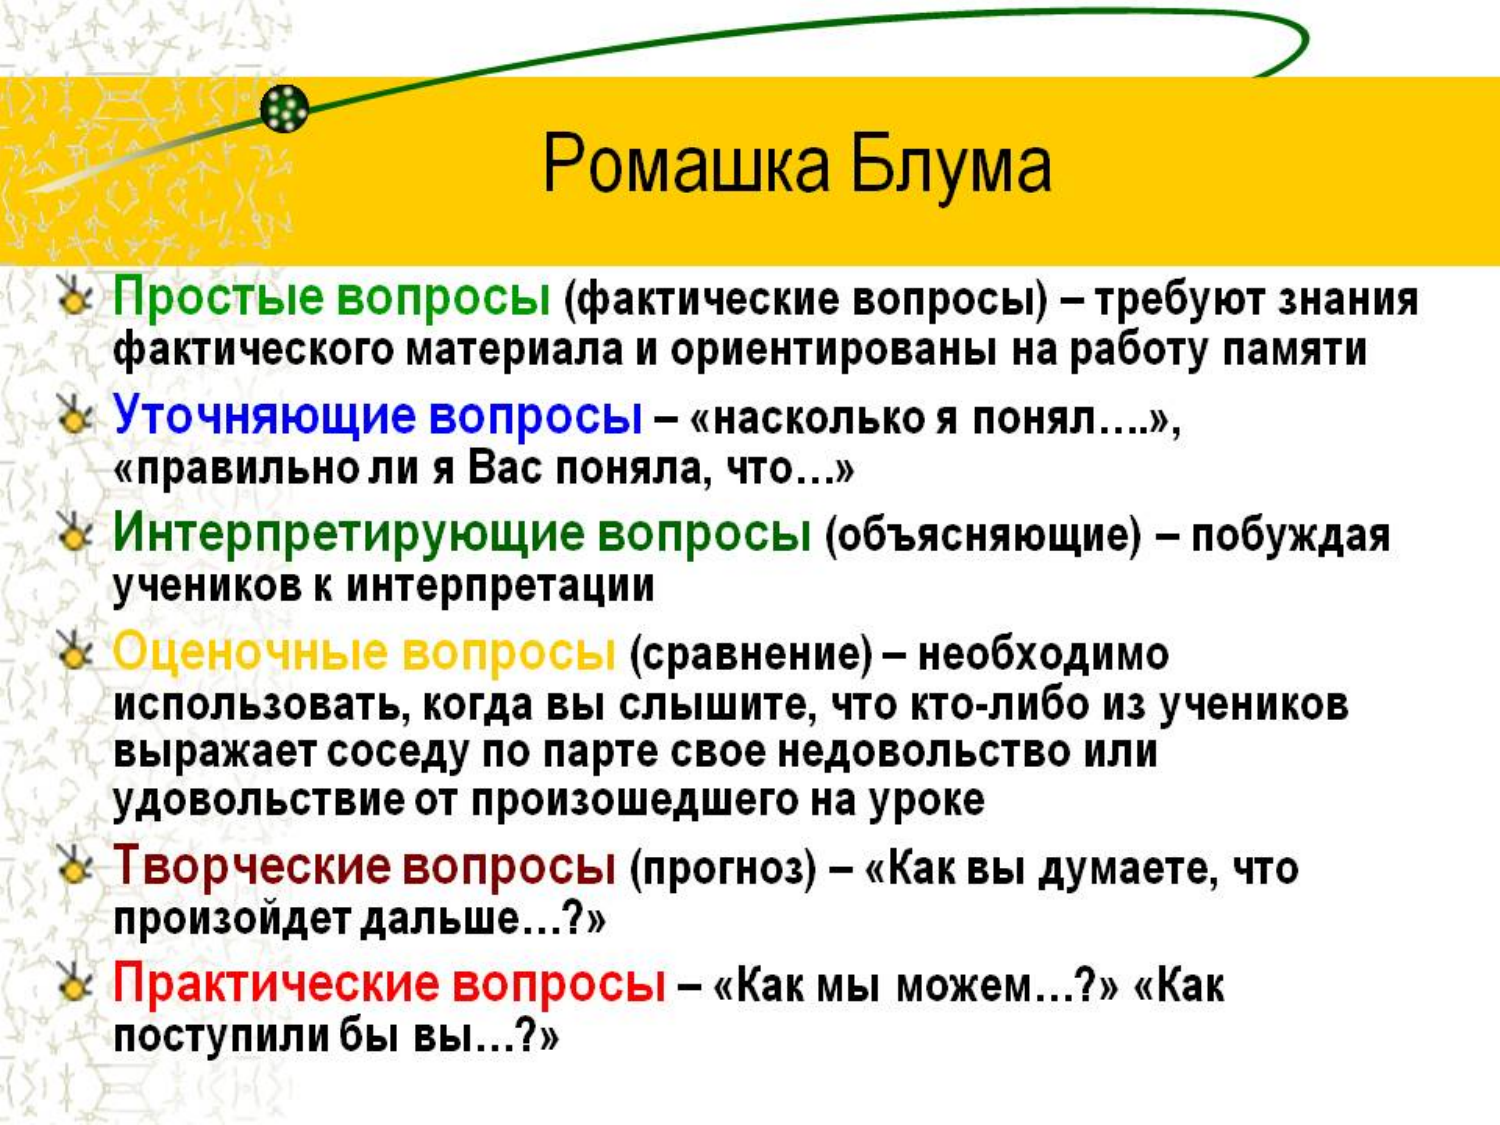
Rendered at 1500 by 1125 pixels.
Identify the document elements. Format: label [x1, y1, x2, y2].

list [0, 0, 1500, 1125]
